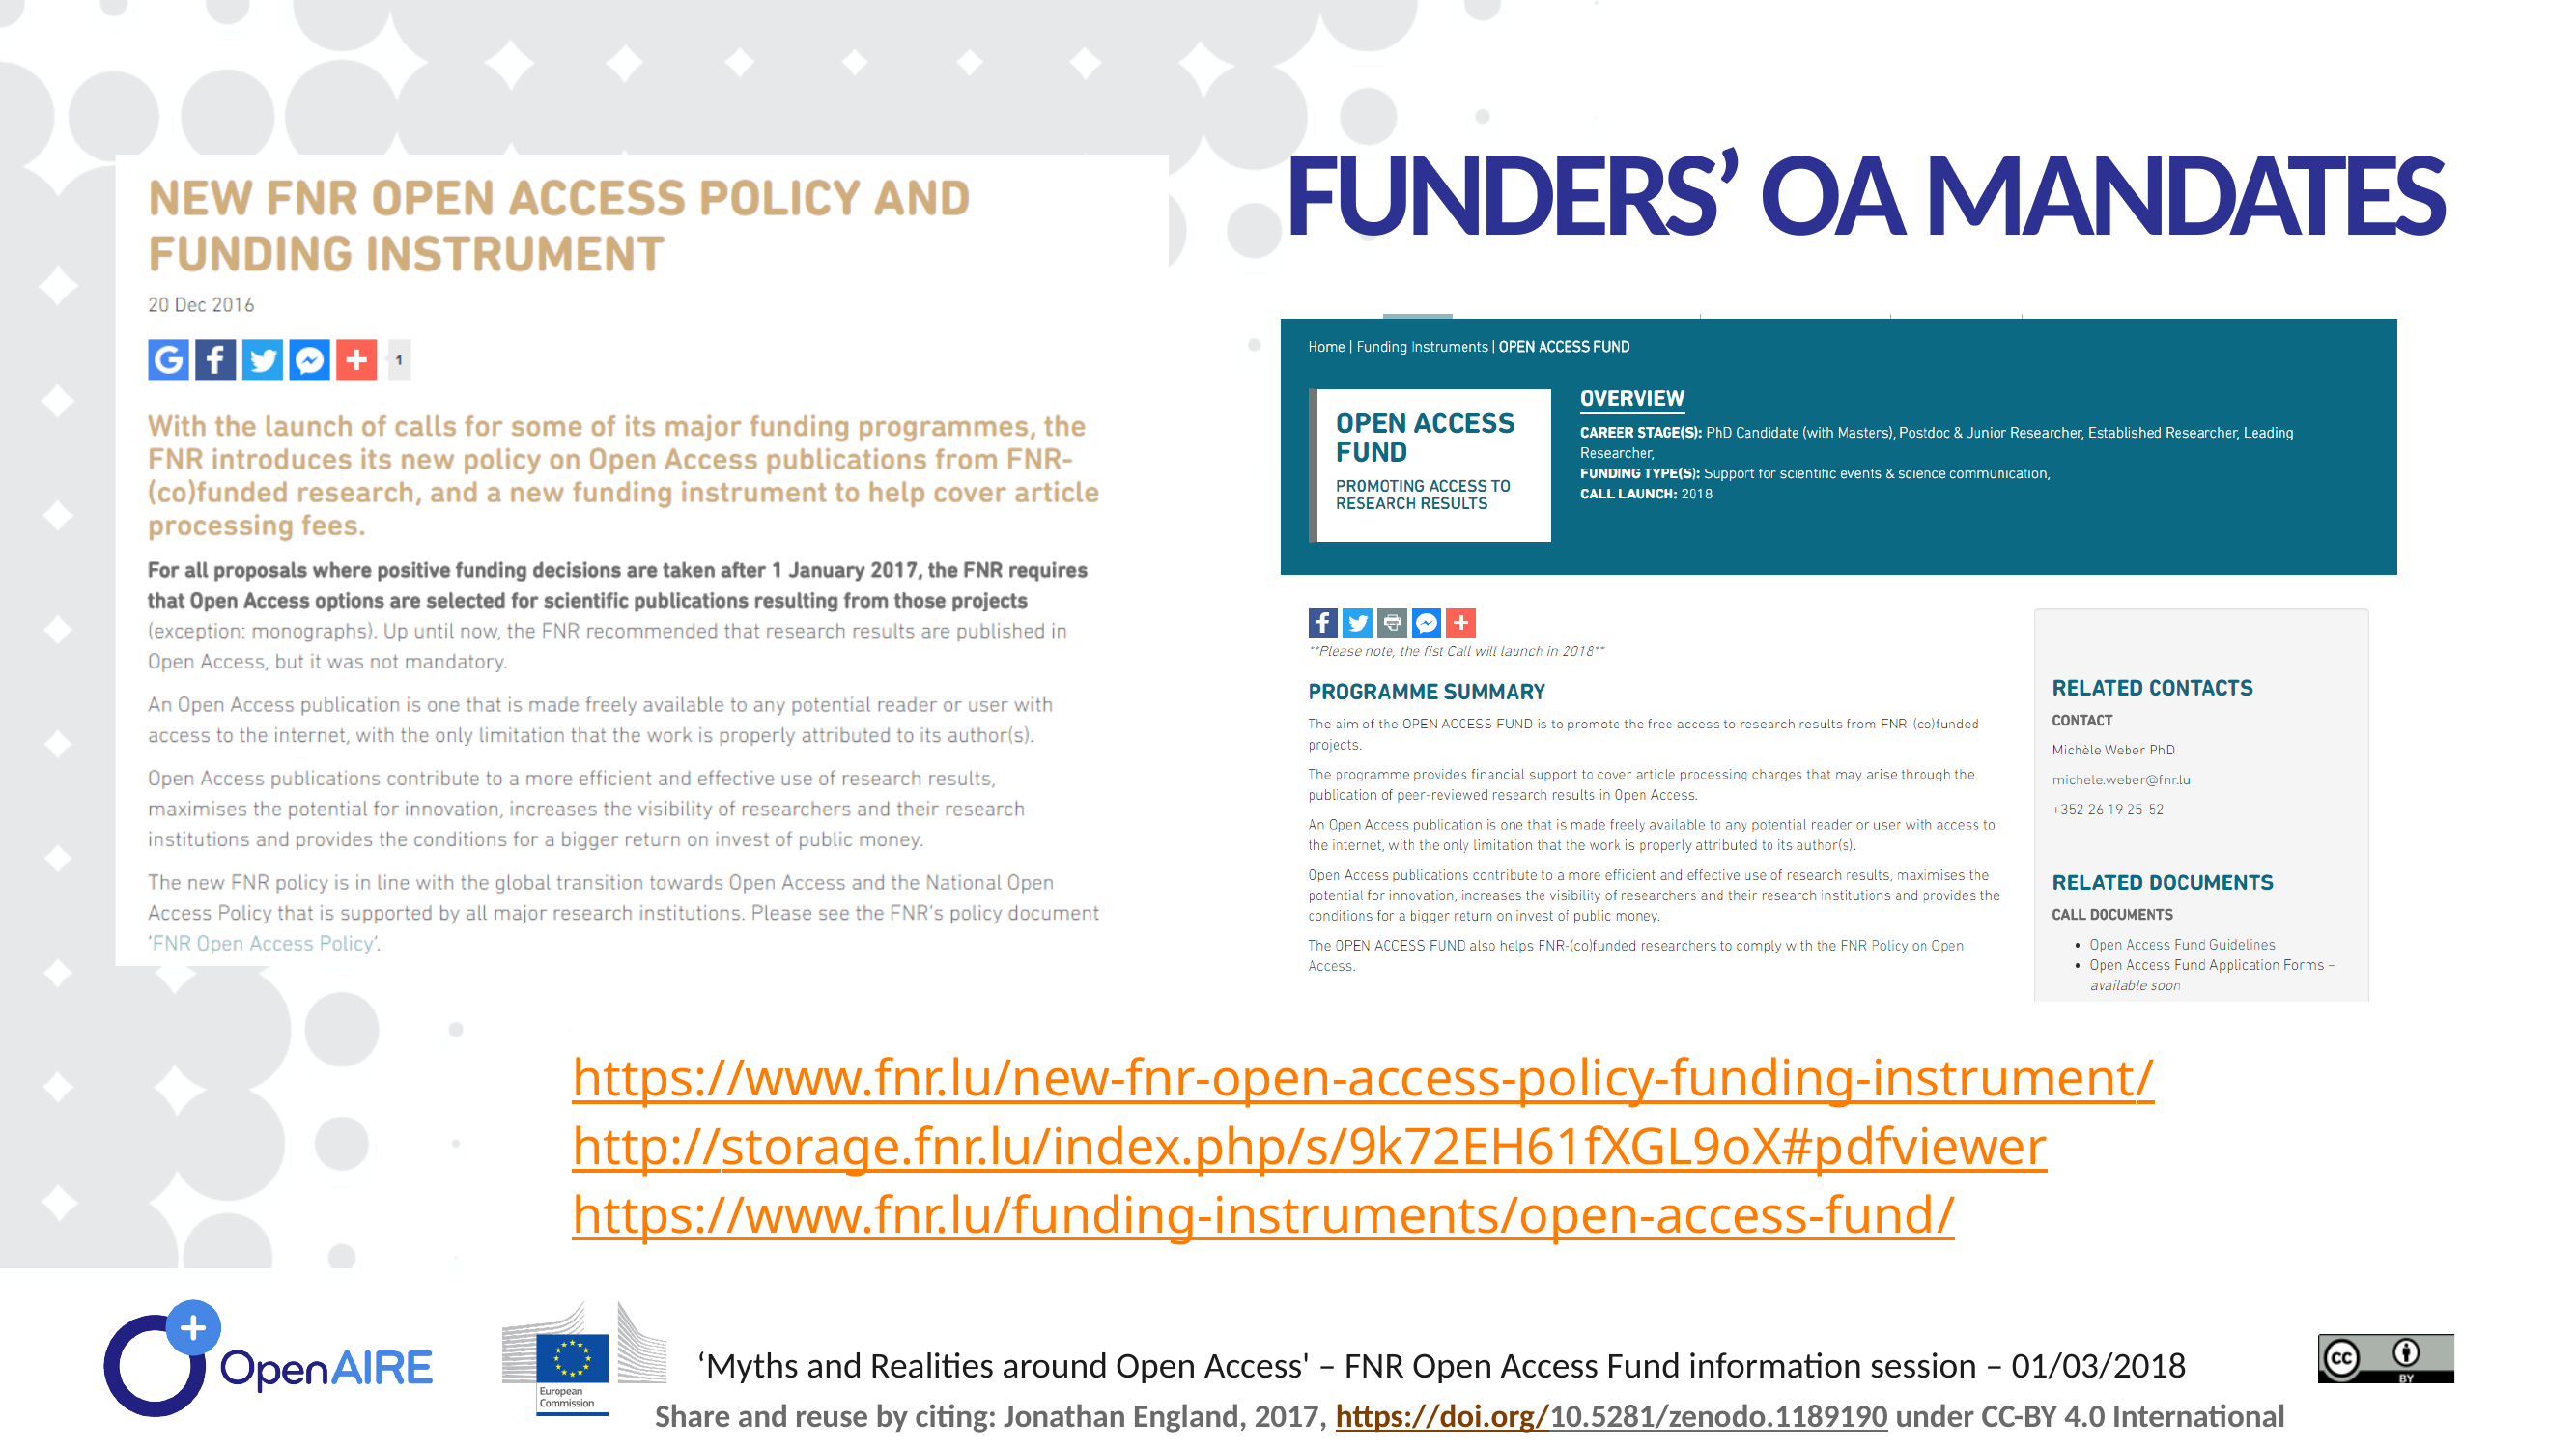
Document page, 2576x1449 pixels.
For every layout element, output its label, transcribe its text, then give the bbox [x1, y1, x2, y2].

text_box Share and reuse by citing: Jonathan England, 2017, https://doi.org/10.5281/zenodo.1189190 under CC-BY 4.0 International [640, 1388, 2301, 1441]
picture [115, 154, 1170, 967]
picture [1280, 314, 2398, 1003]
footer ‘Myths and Realities around Open Access' – FNR Open Access Fund information session – 01/03/2018 [628, 1334, 2203, 1395]
picture [103, 1299, 433, 1417]
list FUNDERS’ OA MANDATES [422, 125, 2450, 261]
text_box https://www.fnr.lu/new-fnr-open-access-policy-funding-instrument/ http://storage.fnr.lu/index.php/s/9k72EH61fXGL9oX#pdfviewer https://www.fnr.lu/funding-instruments/open-access-fund/ [557, 1038, 2502, 1259]
